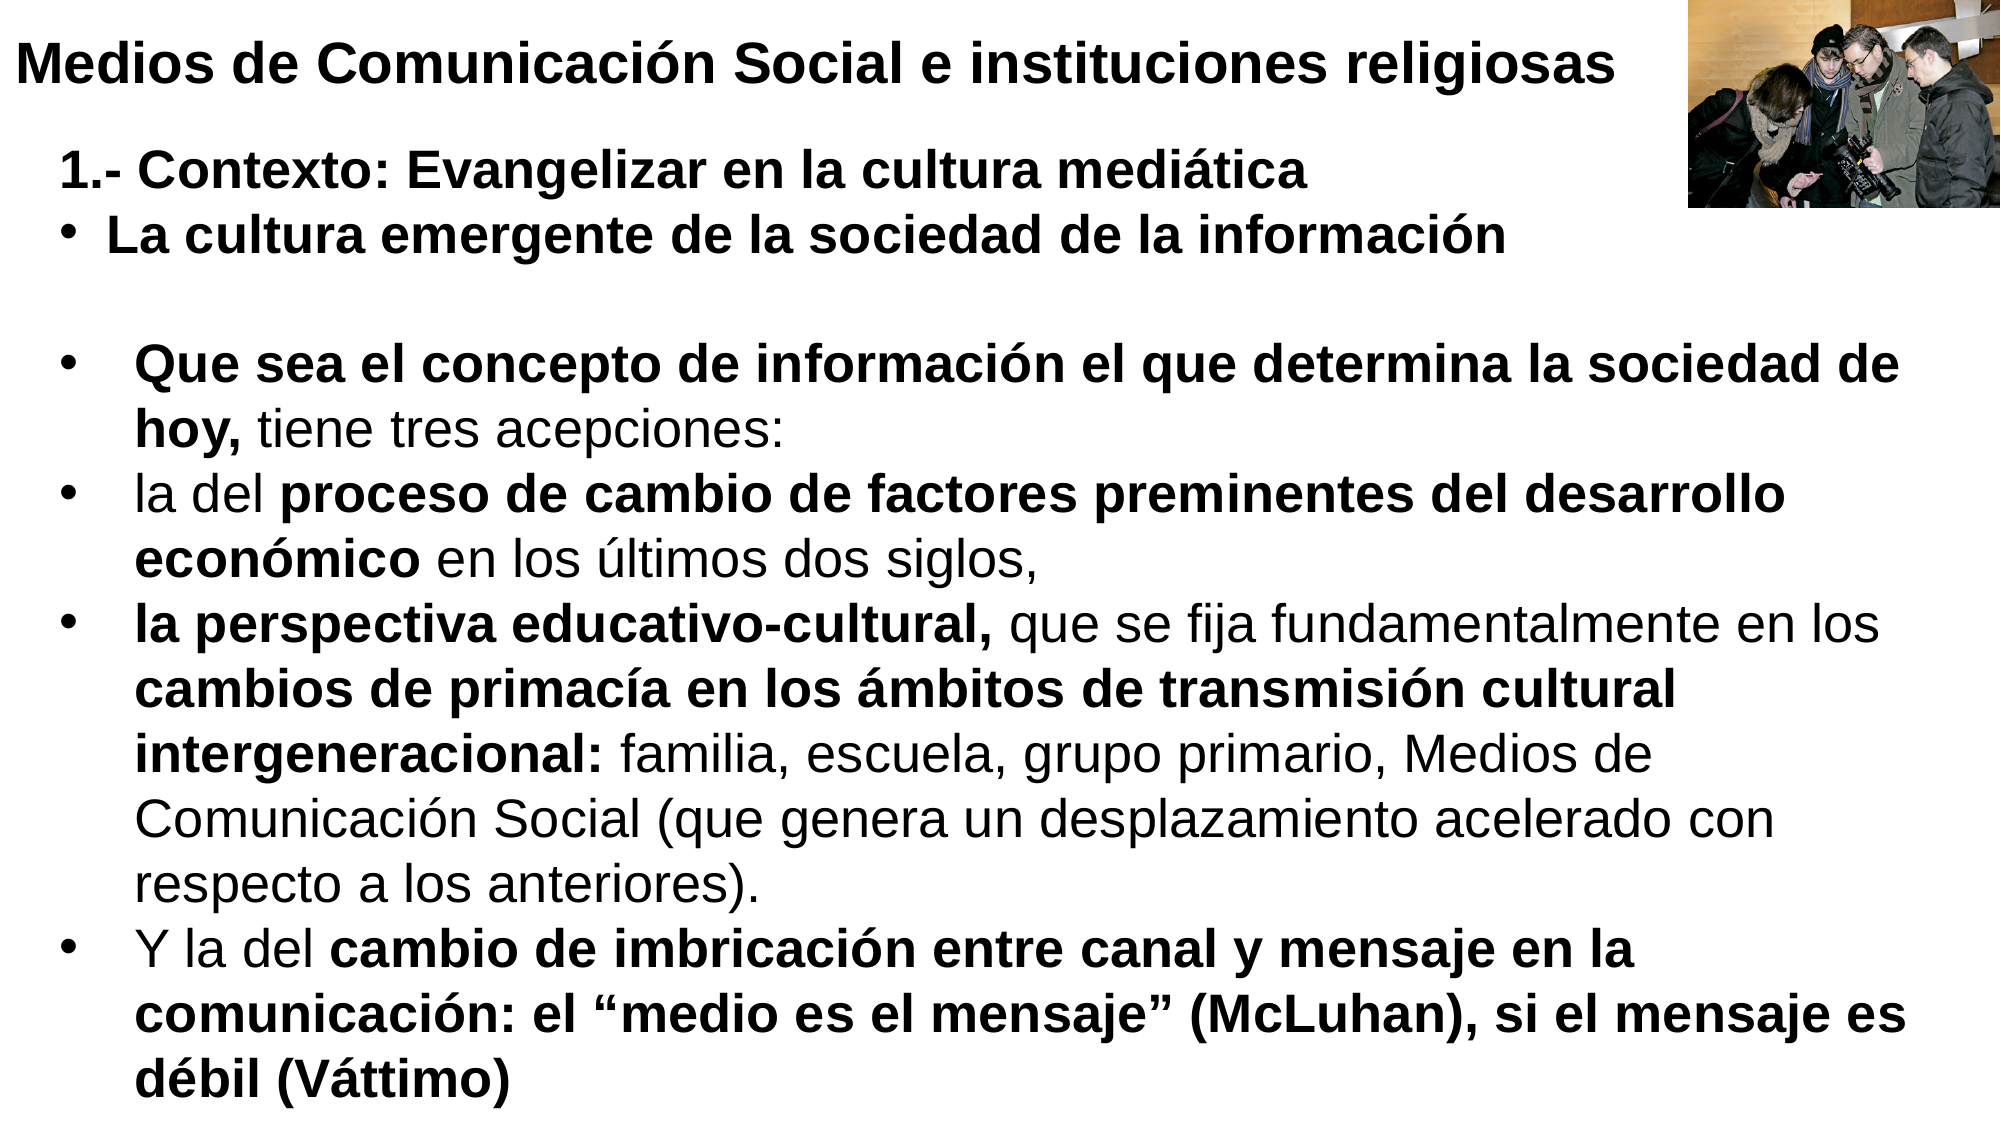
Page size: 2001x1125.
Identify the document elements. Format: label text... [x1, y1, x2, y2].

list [1688, 0, 2000, 208]
title Medios de Comunicación Social e instituciones religiosas [0, 0, 1688, 130]
text_box 1.- Contexto: Evangelizar en la cultura mediática La cultura emergente de la sociedad de la información Que sea el concepto de información el que determina la sociedad de hoy, tiene tres acepciones: la del proceso de cambio de factores preminentes del desarrollo económico en los últimos dos siglos, la perspectiva educativo-cultural, que se fija fundamentalmente en los cambios de primacía en los ámbitos de transmisión cultural intergeneracional: familia, escuela, grupo primario, Medios de Comunicación Social (que genera un desplazamiento acelerado con respecto a los anteriores). Y la del cambio de imbricación entre canal y mensaje en la comunicación: el “medio es el mensaje” (McLuhan), si el mensaje es débil (Váttimo) [44, 117, 1958, 1125]
